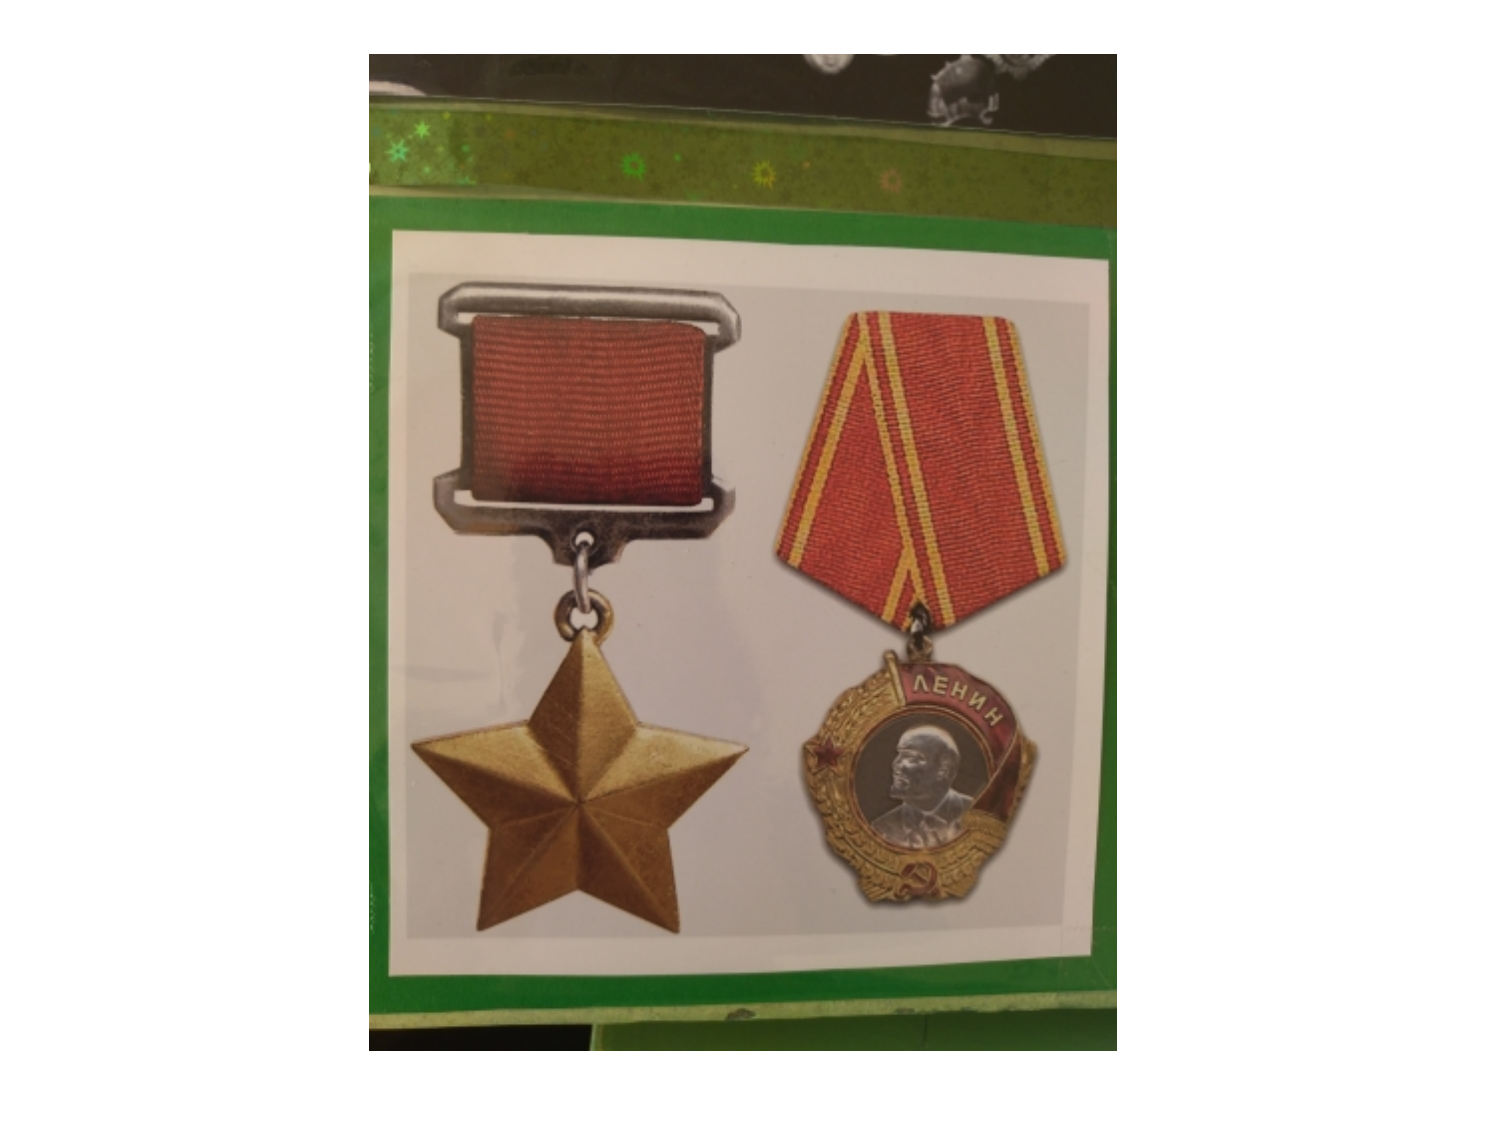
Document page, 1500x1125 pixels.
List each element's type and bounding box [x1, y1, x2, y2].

picture [368, 54, 1117, 1051]
